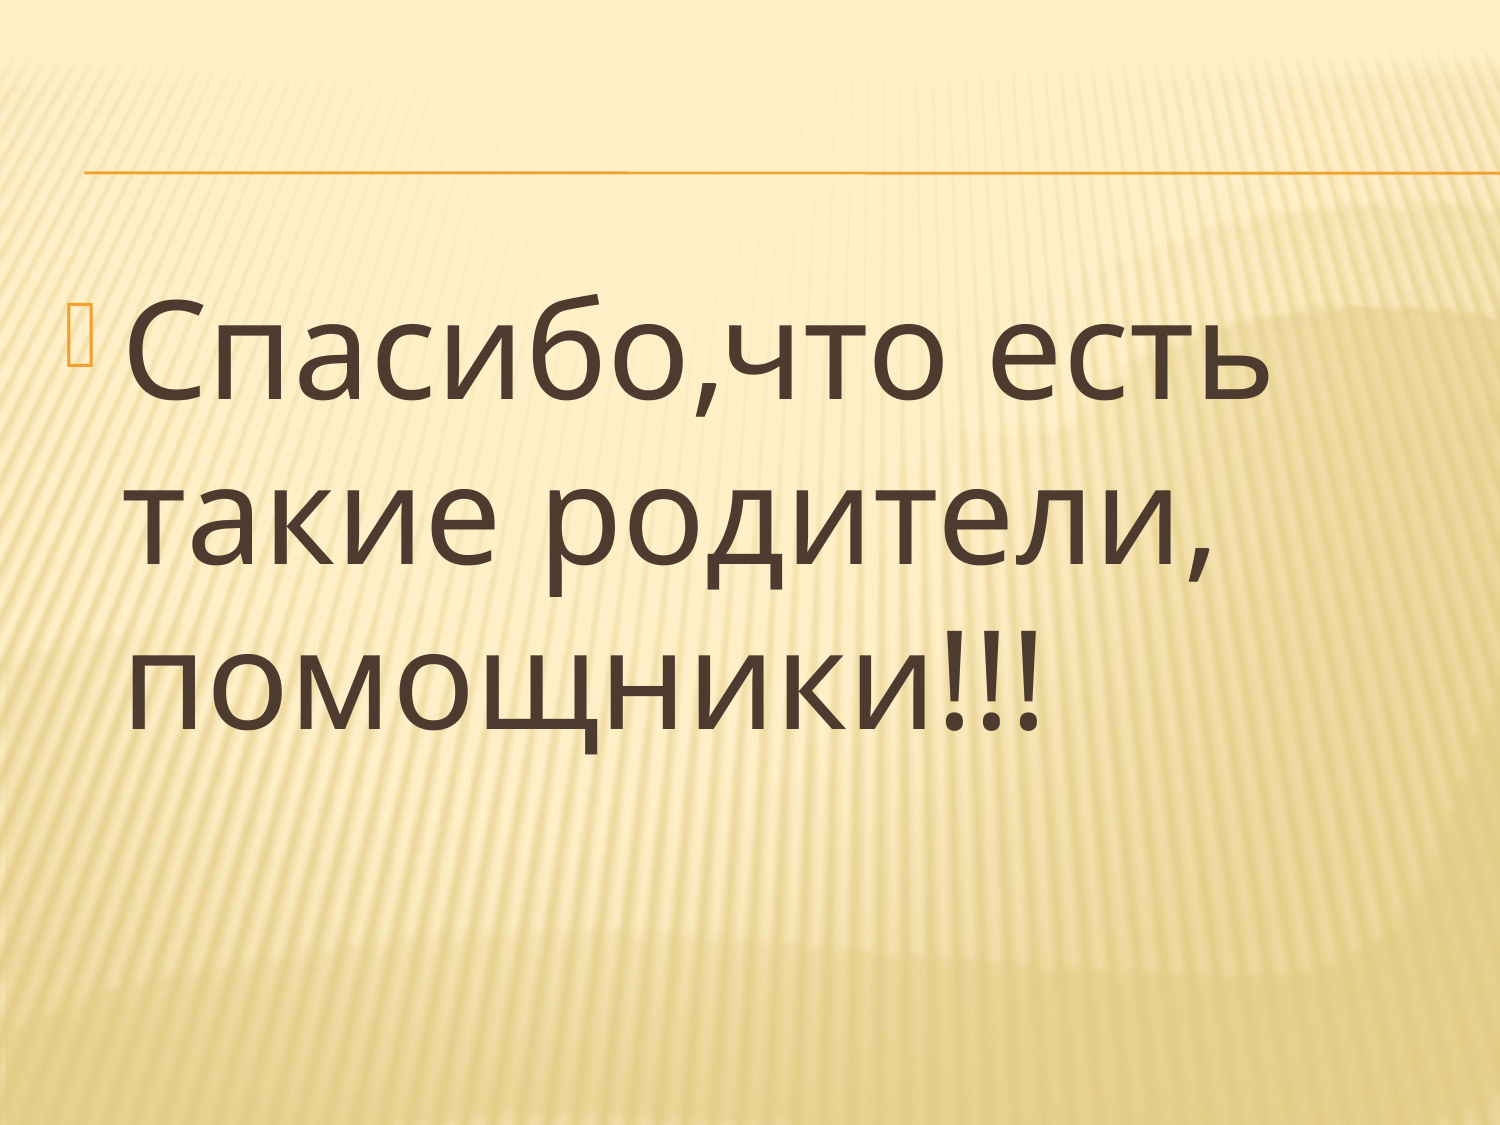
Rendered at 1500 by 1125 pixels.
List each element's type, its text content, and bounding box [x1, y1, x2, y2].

list Спасибо,что есть такие родители, помощники!!! [50, 254, 1475, 998]
